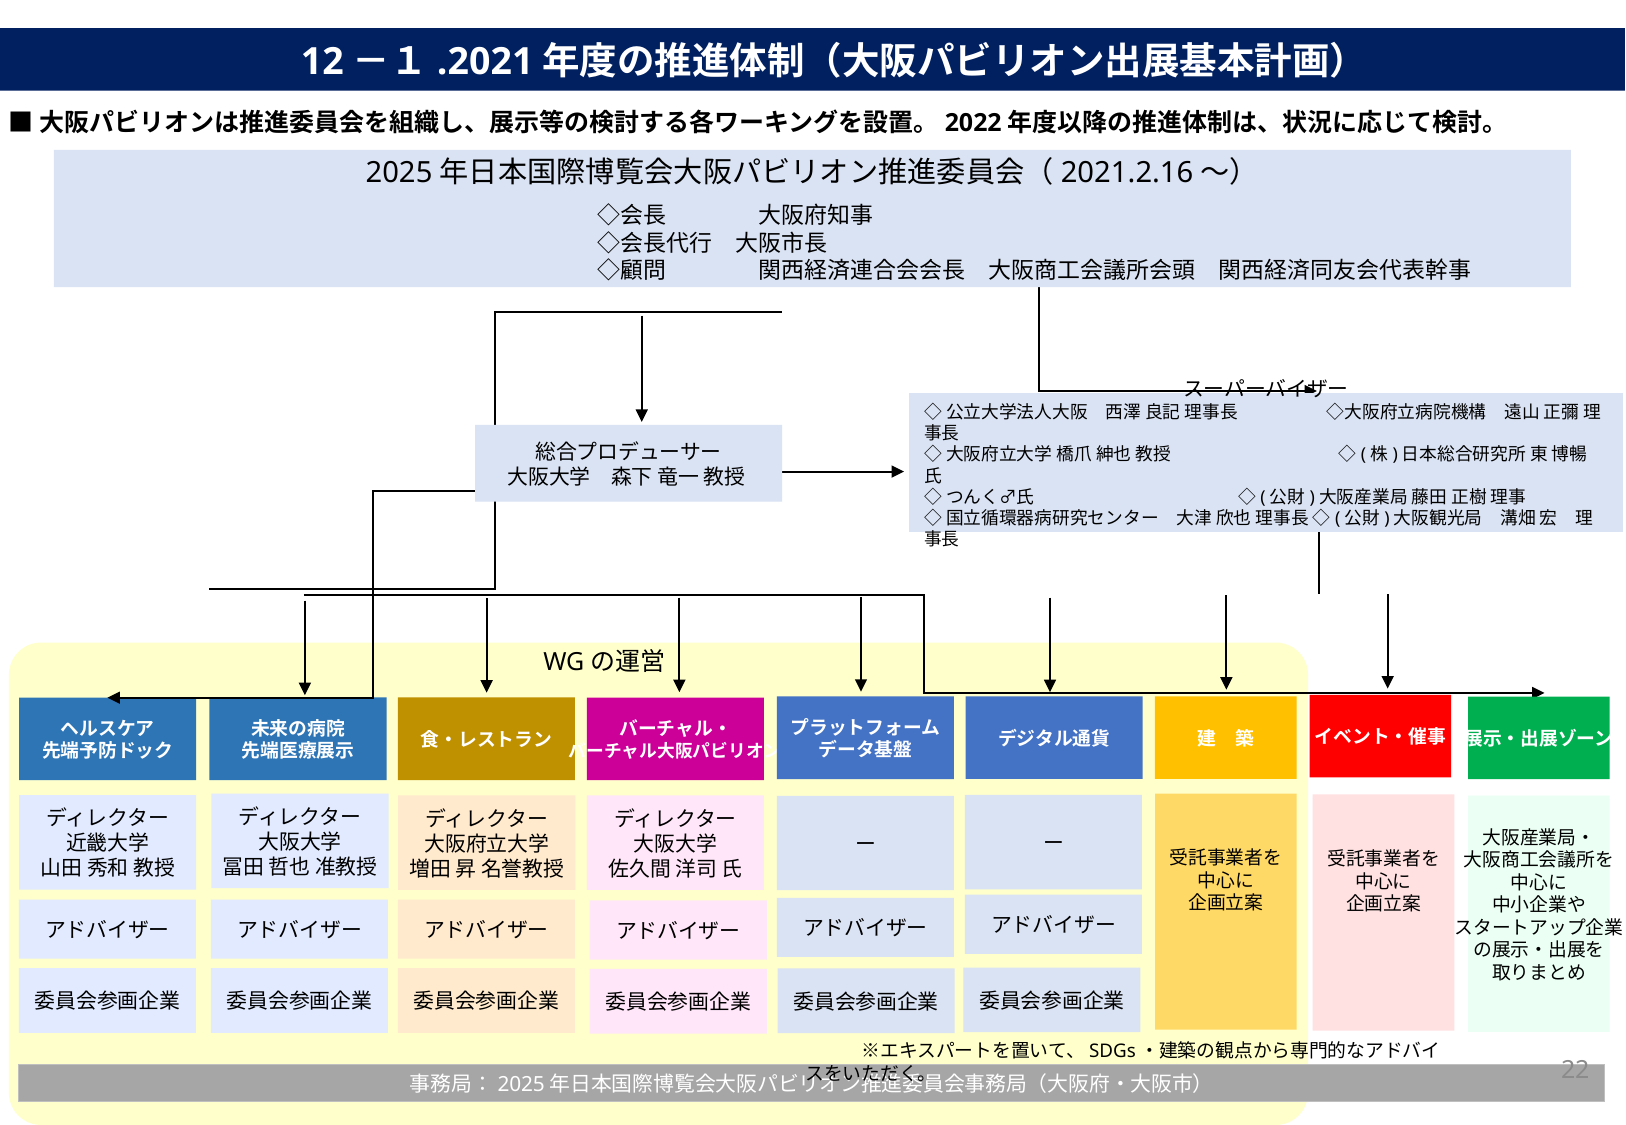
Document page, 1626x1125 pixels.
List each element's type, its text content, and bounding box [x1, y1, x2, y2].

text_box 委員会参画企業 [776, 967, 956, 1034]
text_box 食・レストラン [477, 696, 576, 781]
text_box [965, 39, 1114, 595]
text_box スーパーバイザー ◇公立大学法人大阪 西澤 良記 理事長 ◇大阪府立病院機構 遠山 正彌 理事長 ◇大阪府立大学 橋爪 紳也 教授 ◇(株)日本総合研究所 東 博暢 氏 ◇つんく♂氏 ◇(公財)大阪産業局 藤田 正樹 理事 ◇国立循環器病研究センター 大津 欣也 理事長 ◇(公財)大阪観光局 溝畑 宏 理事長 [908, 392, 965, 533]
text_box アドバイザー [397, 898, 576, 960]
text_box ディレクター 近畿大学 山田 秀和 教授 [18, 794, 197, 891]
text_box ー [964, 794, 1143, 890]
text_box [208, 311, 782, 590]
text_box アドバイザー [589, 899, 768, 961]
text_box 受託事業者を 中心に 企画立案 [1154, 793, 1298, 1031]
text_box 大阪産業局・ 大阪商工会議所を 中心に 中小企業や スタートアップ企業 の展示・出展を 取りまとめ [1467, 795, 1611, 1033]
text_box 事務局：2025年日本国際博覧会大阪パビリオン推進委員会事務局（大阪府・大阪市） [18, 1063, 1606, 1102]
text_box プラットフォーム データ基盤 [776, 695, 955, 780]
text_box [269, 328, 477, 861]
slide_number 22 [1239, 1040, 1605, 1101]
text_box ■大阪パビリオンは推進委員会を組織し、展示等の検討する各ワーキングを設置。2022年度以降の推進体制は、状況に応じて検討。 [1114, 102, 1610, 142]
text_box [477, 595, 1545, 693]
text_box アドバイザー [18, 898, 197, 960]
text_box 委員会参画企業 [589, 968, 768, 1035]
text_box ディレクター 大阪府立大学 増田 昇 名誉教授 [397, 794, 576, 891]
text_box 委員会参画企業 [397, 967, 576, 1034]
text_box アドバイザー [210, 898, 389, 960]
text_box 建 築 [1154, 695, 1298, 780]
text_box 委員会参画企業 [18, 967, 197, 1034]
text_box 未来の病院 先端医療展示 [208, 699, 269, 781]
text_box バーチャル・ バーチャル大阪パビリオン [586, 696, 765, 781]
text_box 2025年日本国際博覧会大阪パビリオン推進委員会（2021.2.16～） ◇会長 大阪府知事 ◇会長代行 大阪市長 ◇顧問 関西経済連合会会長 大阪商工会議所会頭 関西経済同友会代表幹事 [1114, 149, 1572, 288]
text_box ディレクター 大阪大学 冨田 哲也 准教授 [210, 793, 390, 889]
text_box ※エキスパートを置いて、SDGs・建築の観点から専門的なアドバイスをいただく。 [790, 1031, 1459, 1092]
text_box [7, 641, 1310, 1125]
text_box 12－１.2021年度の推進体制（大阪パビリオン出展基本計画） [0, 27, 1625, 92]
text_box アドバイザー [964, 894, 1143, 955]
text_box ■大阪パビリオンは推進委員会を組織し、展示等の検討する各ワーキングを設置。2022年度以降の推進体制は、状況に応じて検討。 [0, 102, 965, 142]
text_box 委員会参画企業 [962, 967, 1142, 1031]
text_box イベント・催事 [1309, 694, 1452, 778]
text_box アドバイザー [776, 897, 955, 958]
text_box 2025年日本国際博覧会大阪パビリオン推進委員会（2021.2.16～） ◇会長 大阪府知事 ◇会長代行 大阪市長 ◇顧問 関西経済連合会会長 大阪商工会議所会頭 関西経済同友会代表幹事 [53, 149, 965, 288]
text_box スーパーバイザー ◇公立大学法人大阪 西澤 良記 理事長 ◇大阪府立病院機構 遠山 正彌 理事長 ◇大阪府立大学 橋爪 紳也 教授 ◇(株)日本総合研究所 東 博暢 氏 ◇つんく♂氏 ◇(公財)大阪産業局 藤田 正樹 理事 ◇国立循環器病研究センター 大津 欣也 理事長 ◇(公財)大阪観光局 溝畑 宏 理事長 [1114, 392, 1624, 533]
text_box デジタル通貨 [965, 695, 1144, 780]
text_box ディレクター 大阪大学 佐久間 洋司 氏 [586, 794, 765, 891]
text_box ー [776, 795, 955, 891]
text_box ヘルスケア 先端予防ドック [18, 696, 197, 781]
text_box 受託事業者を 中心に 企画立案 [1312, 793, 1455, 1031]
text_box 委員会参画企業 [210, 967, 389, 1034]
text_box 展示・出展ゾーン [1467, 696, 1611, 780]
